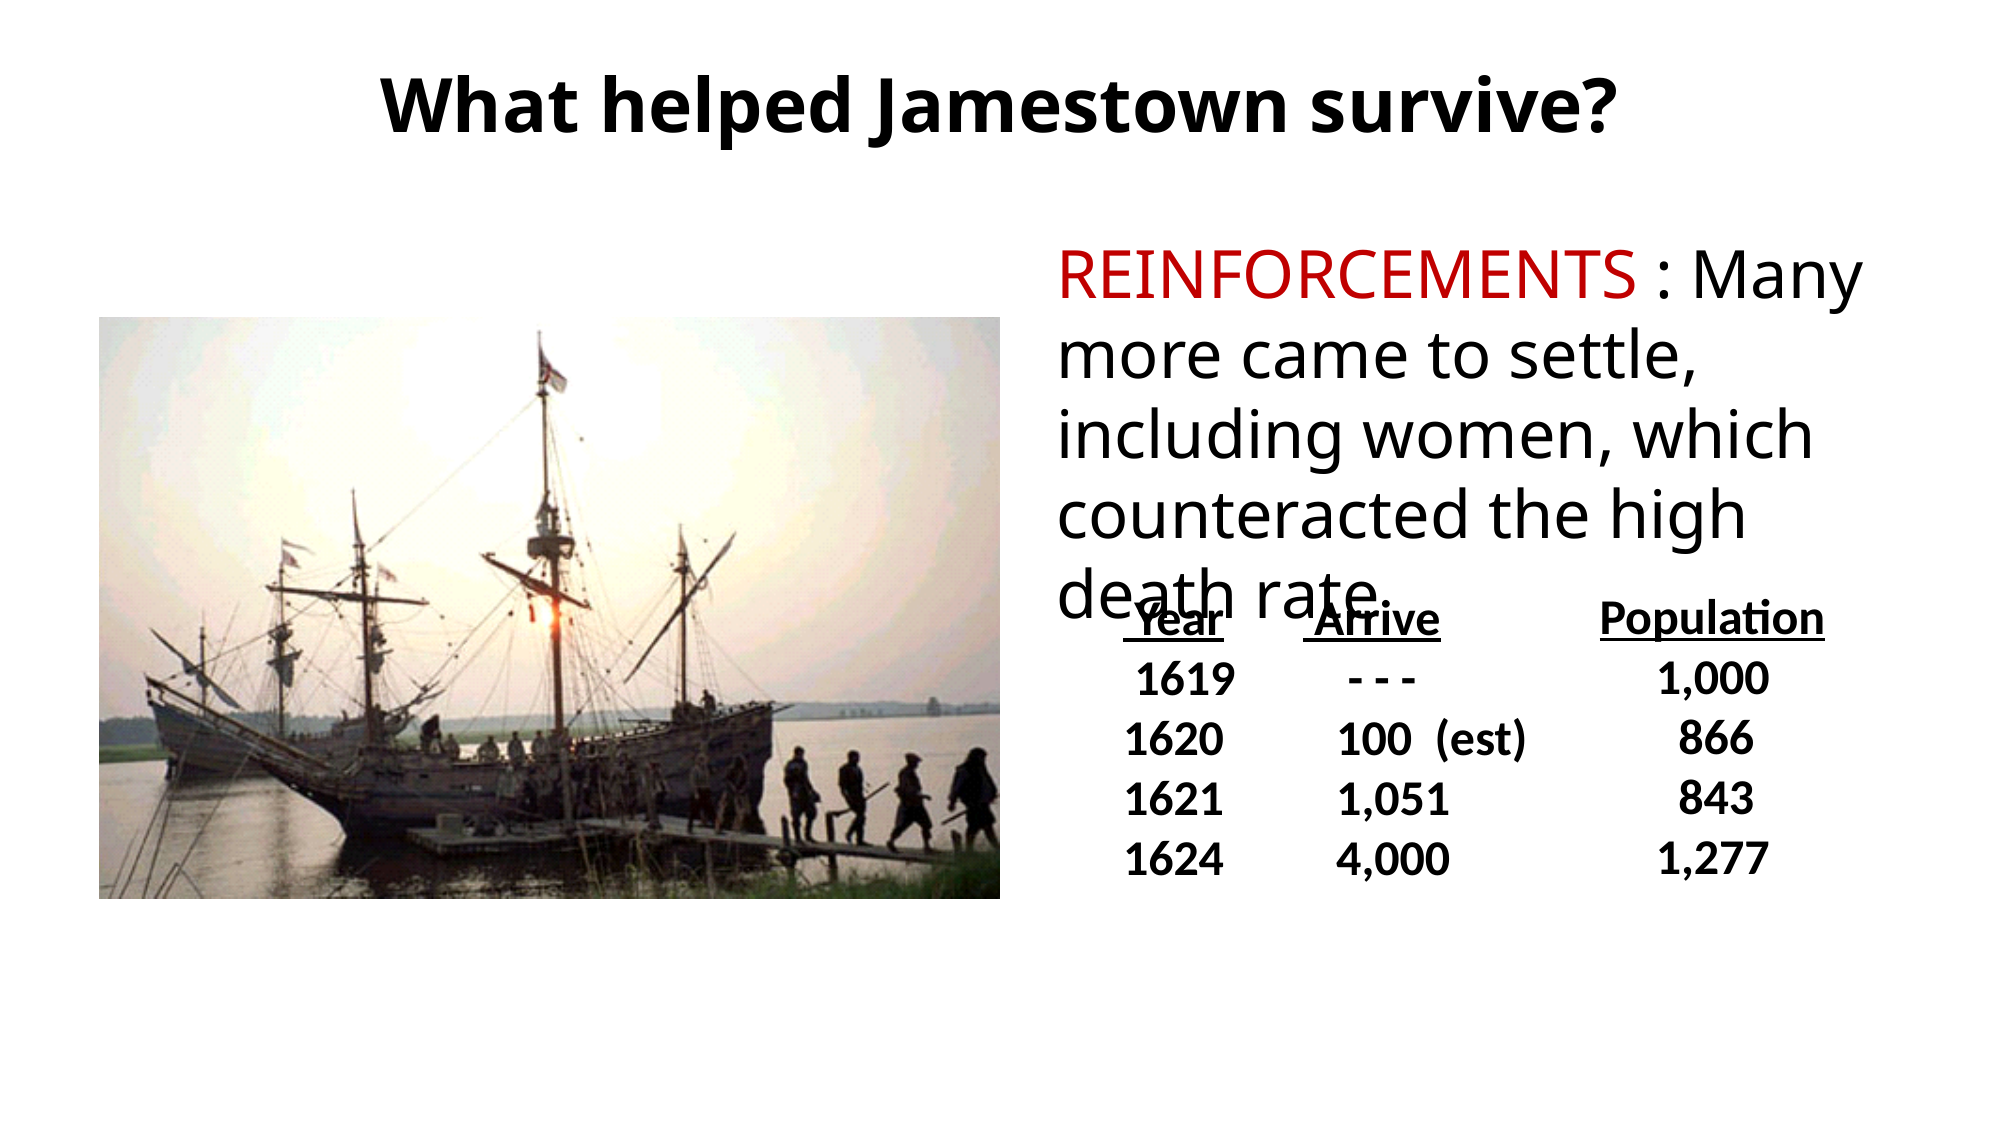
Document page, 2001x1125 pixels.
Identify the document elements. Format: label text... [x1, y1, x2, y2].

text_box REINFORCEMENTS : Many more came to settle, including women, which counteracted the high death rate [1041, 224, 1938, 720]
text_box Year Arrive 1619 - - - 1620 100 (est) 1621 1,051 1624 4,000 [1108, 577, 2000, 953]
text_box Population 1,000 866 843 1,277 [1584, 720, 1841, 892]
text_box What helped Jamestown survive? [287, 49, 1713, 890]
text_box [99, 317, 1001, 899]
